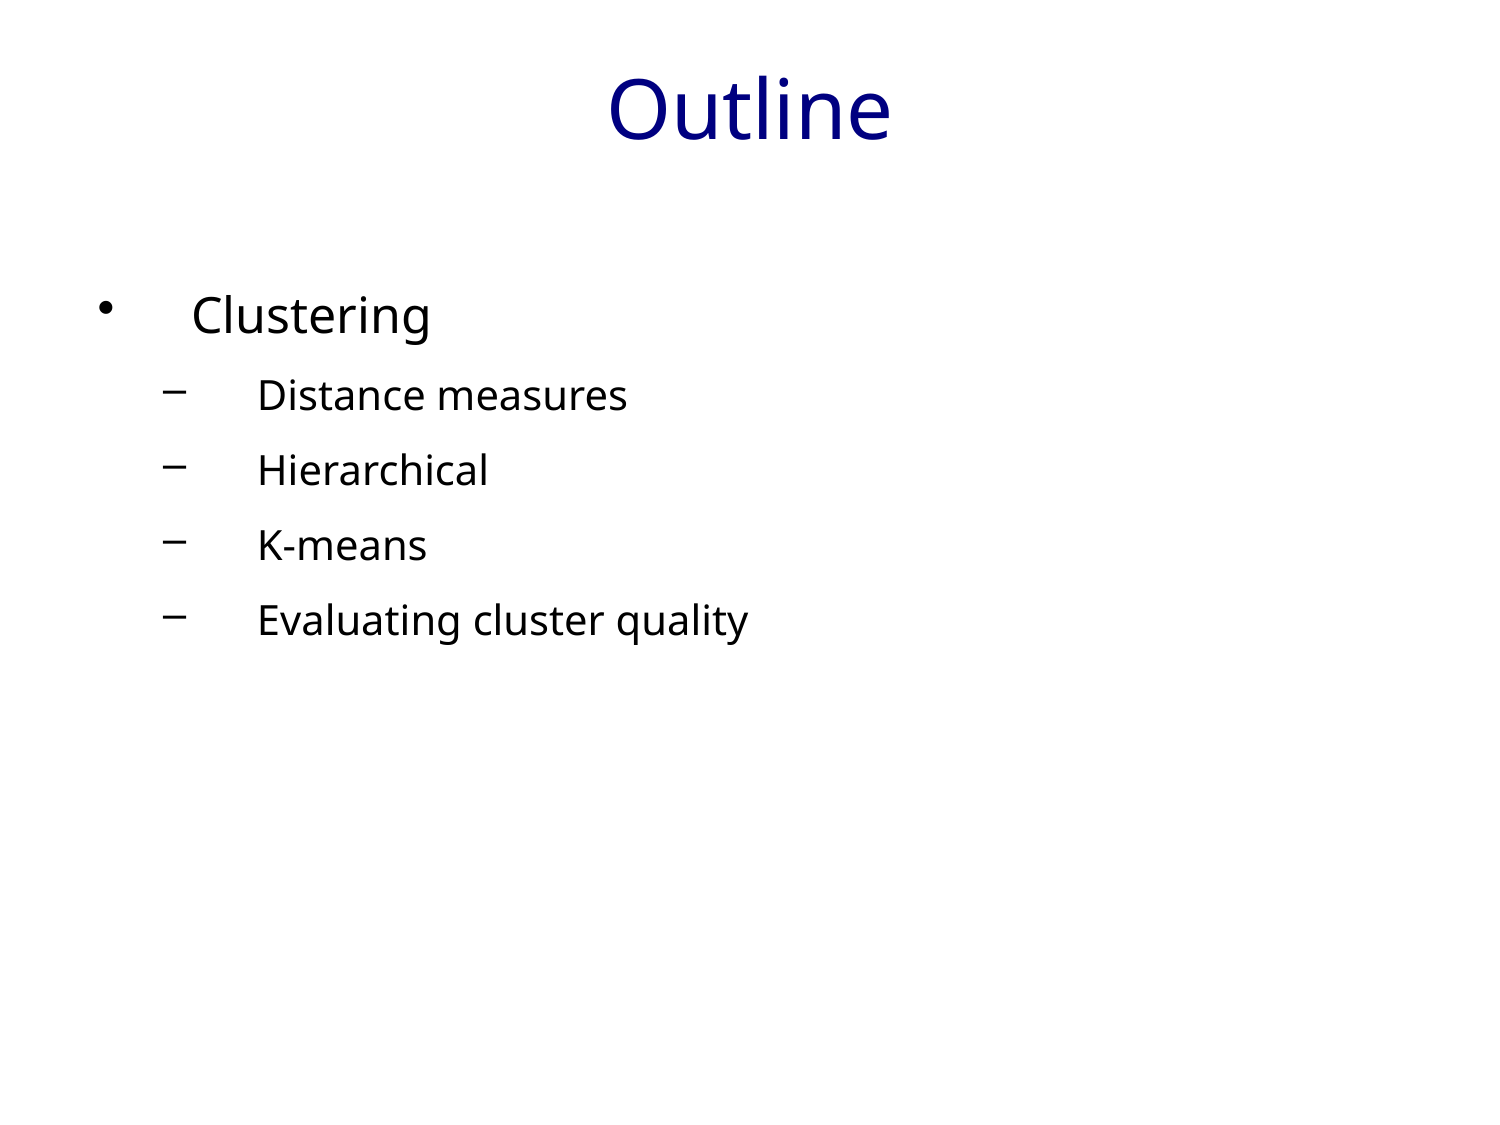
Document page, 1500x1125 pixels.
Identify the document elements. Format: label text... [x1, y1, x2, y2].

list Clustering Distance measures Hierarchical K-means Evaluating cluster quality [82, 195, 1471, 1063]
title Outline [112, 24, 1388, 188]
